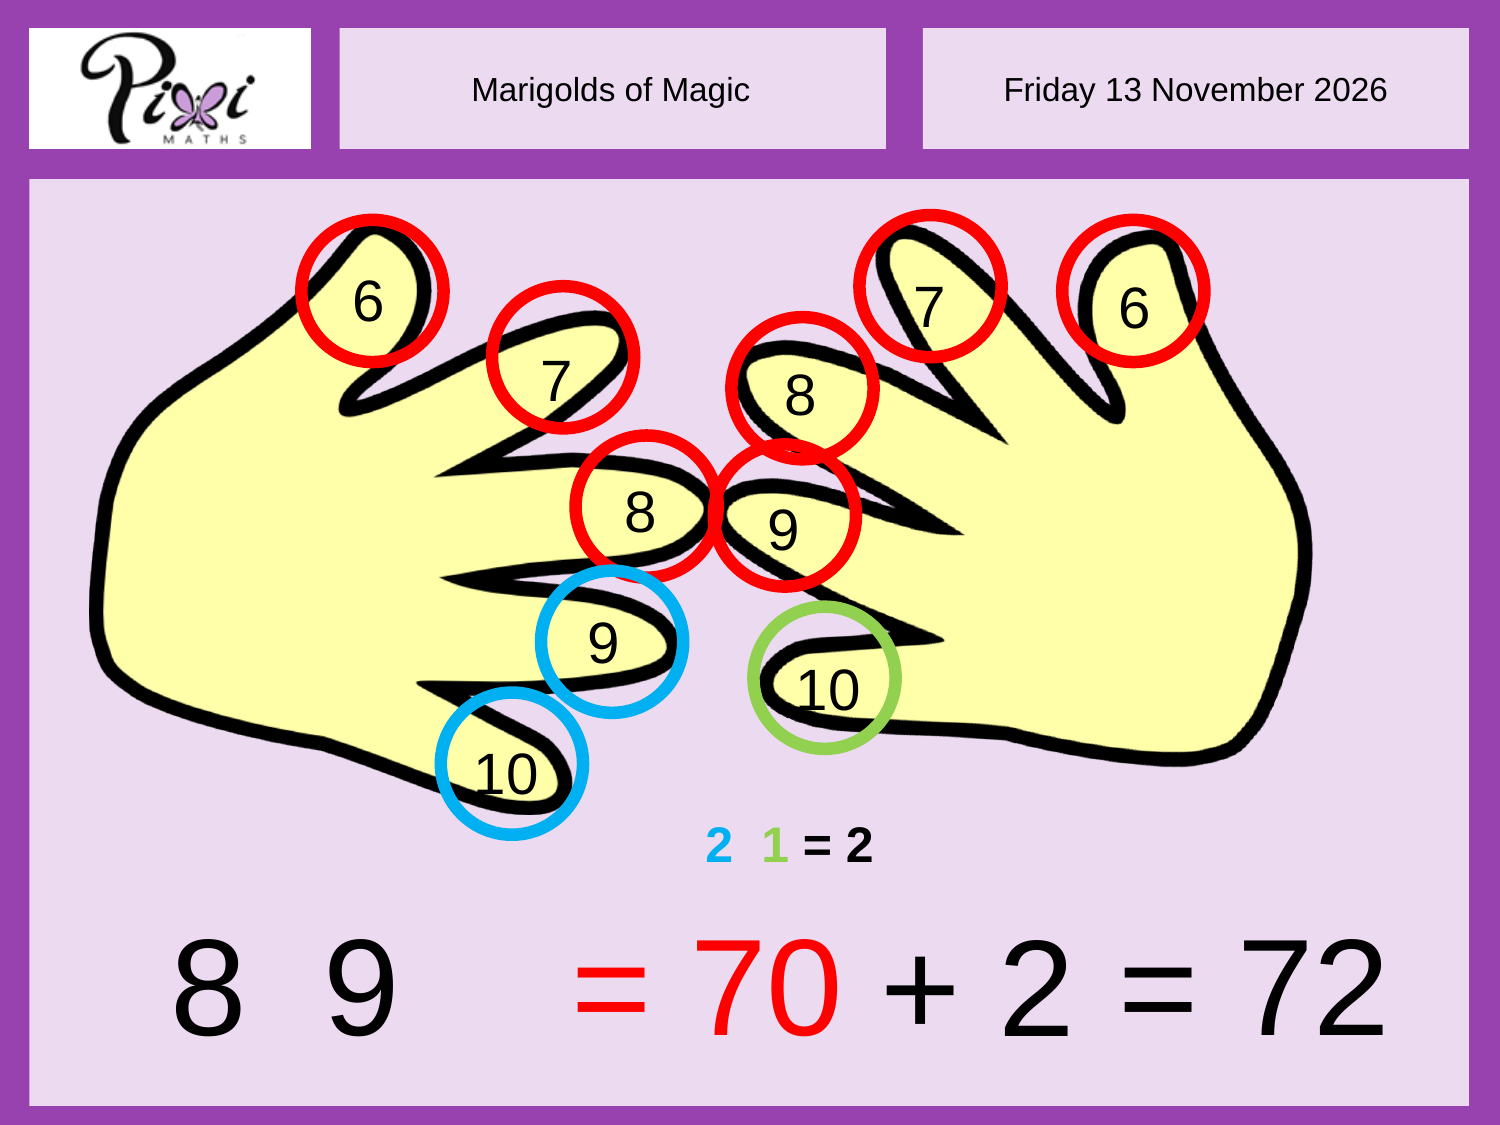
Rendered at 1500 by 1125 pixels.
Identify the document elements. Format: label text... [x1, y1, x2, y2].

text_box + 2 [865, 891, 1175, 1072]
text_box = 72 [1103, 890, 1447, 1071]
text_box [88, 219, 719, 815]
text_box [469, 823, 555, 837]
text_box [705, 196, 1335, 792]
picture [0, 0, 1500, 1125]
text_box = 70 [556, 890, 866, 1071]
